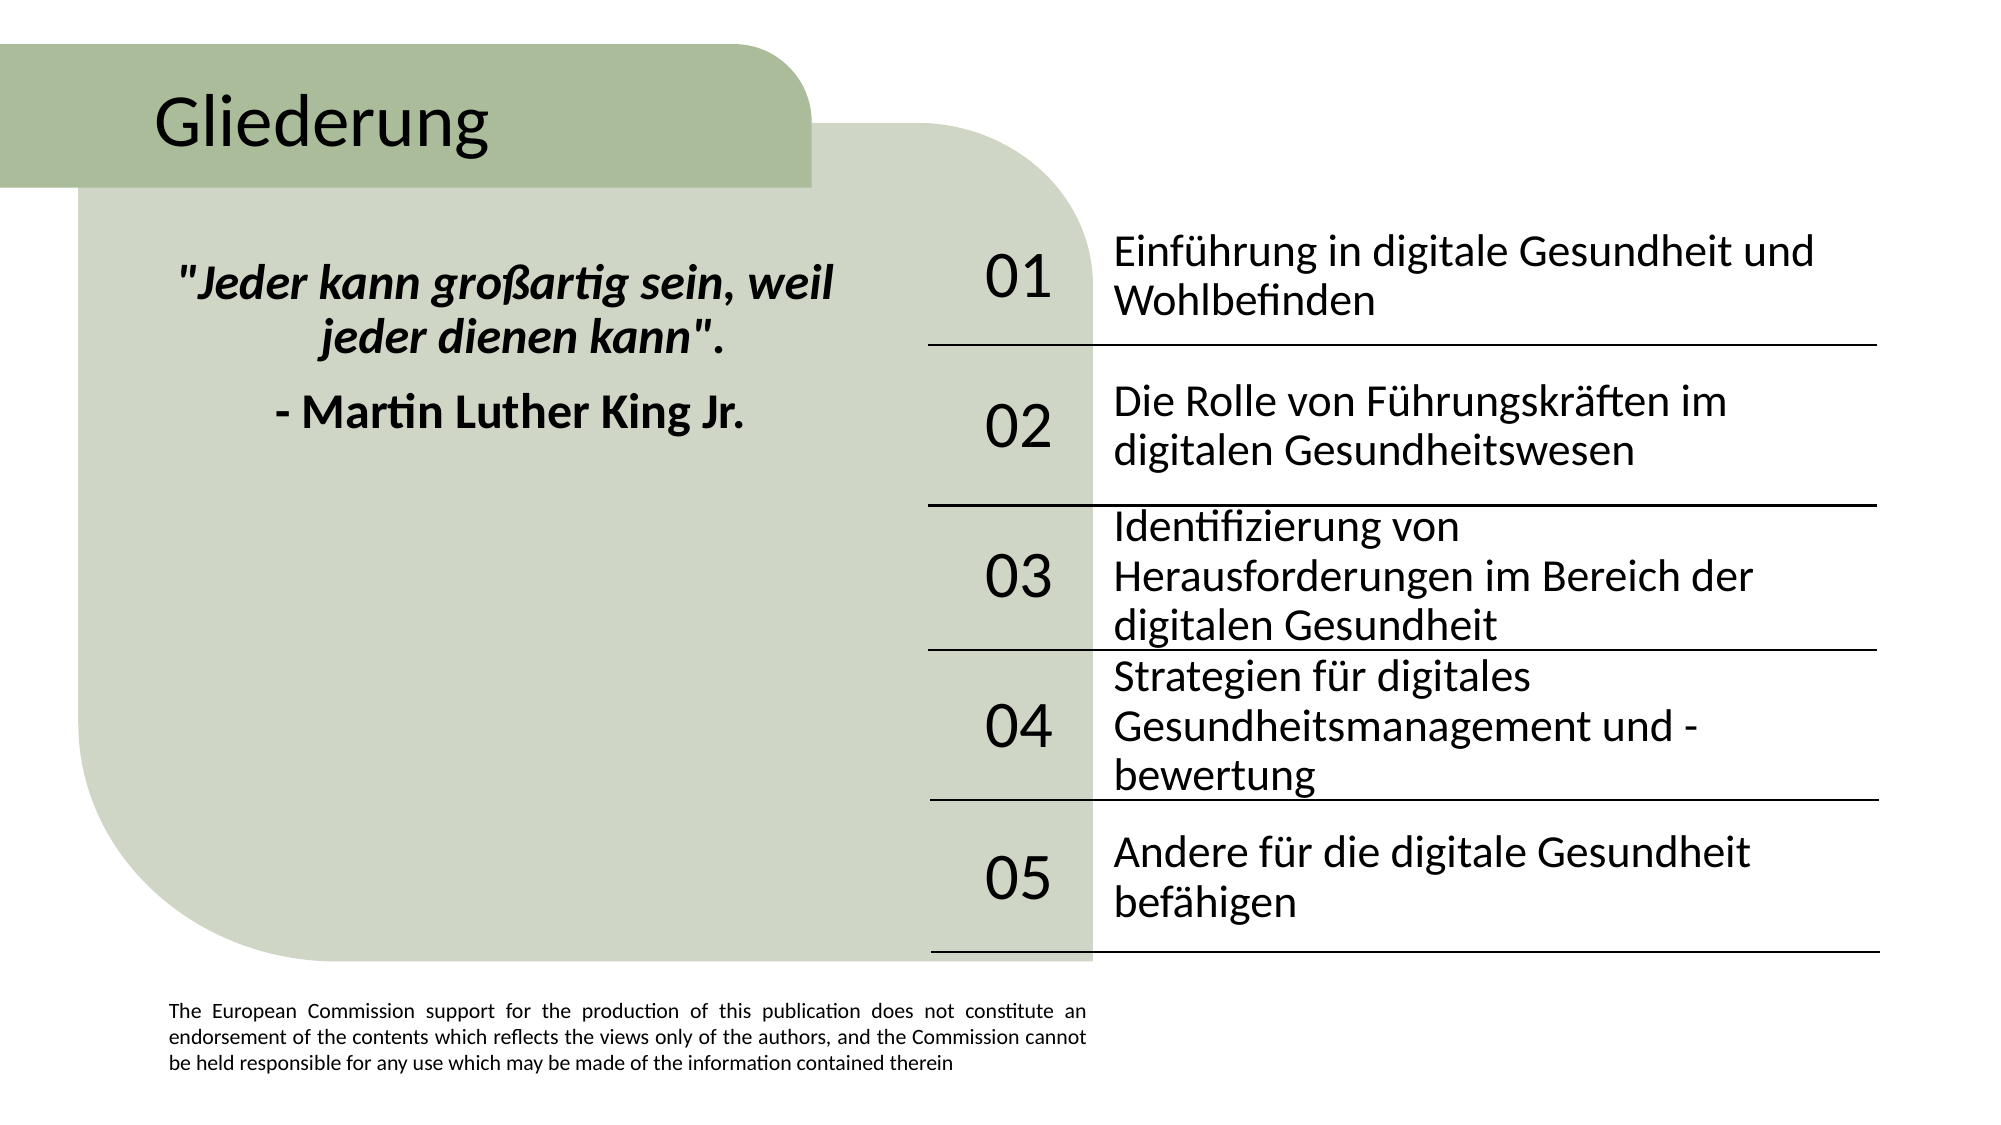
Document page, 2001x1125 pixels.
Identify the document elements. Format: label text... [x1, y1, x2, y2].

list "Jeder kann großartig sein, weil jeder dienen kann". - Martin Luther King Jr. [160, 249, 850, 1016]
list Strategien für digitales Gesundheitsmanagement und -bewertung [1098, 669, 1832, 783]
list 03 [961, 519, 1077, 633]
list 02 [961, 369, 1077, 483]
list Andere für die digitale Gesundheit befähigen [1098, 821, 1832, 935]
list 01 [961, 219, 1077, 333]
list Einführung in digitale Gesundheit und Wohlbefinden [1098, 219, 1832, 333]
list 05 [961, 821, 1077, 935]
list Gliederung [139, 62, 967, 182]
list 04 [961, 669, 1077, 783]
list Identifizierung von Herausforderungen im Bereich der digitalen Gesundheit [1098, 519, 1832, 633]
list Die Rolle von Führungskräften im digitalen Gesundheitswesen [1098, 369, 1832, 483]
